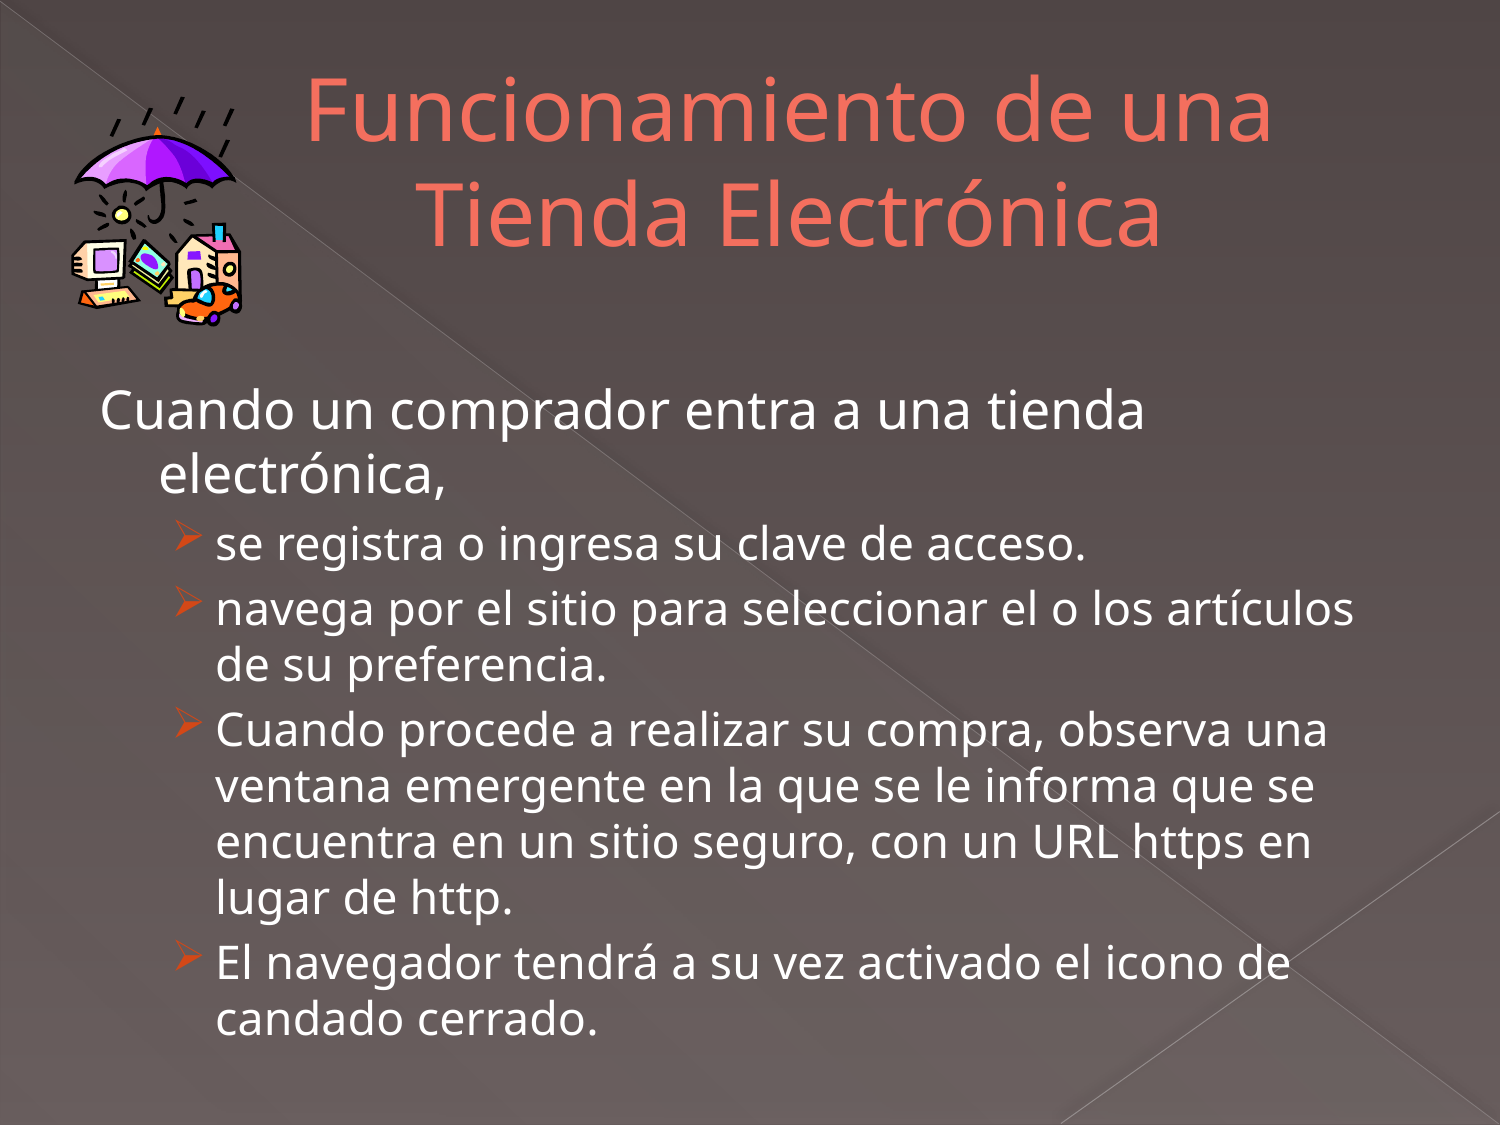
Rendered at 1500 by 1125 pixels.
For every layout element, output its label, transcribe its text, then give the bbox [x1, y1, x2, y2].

picture [70, 93, 246, 330]
list Cuando un comprador entra a una tienda electrónica, se registra o ingresa su clave de acceso. navega por el sitio para seleccionar el o los artículos de su preferencia. Cuando procede a realizar su compra, observa una ventana emergente en la que se le informa que se encuentra en un sitio seguro, con un URL https en lugar de http. El navegador tendrá a su vez activado el icono de candado cerrado. [75, 292, 1425, 1059]
title Funcionamiento de una Tienda Electrónica [75, 43, 1425, 274]
